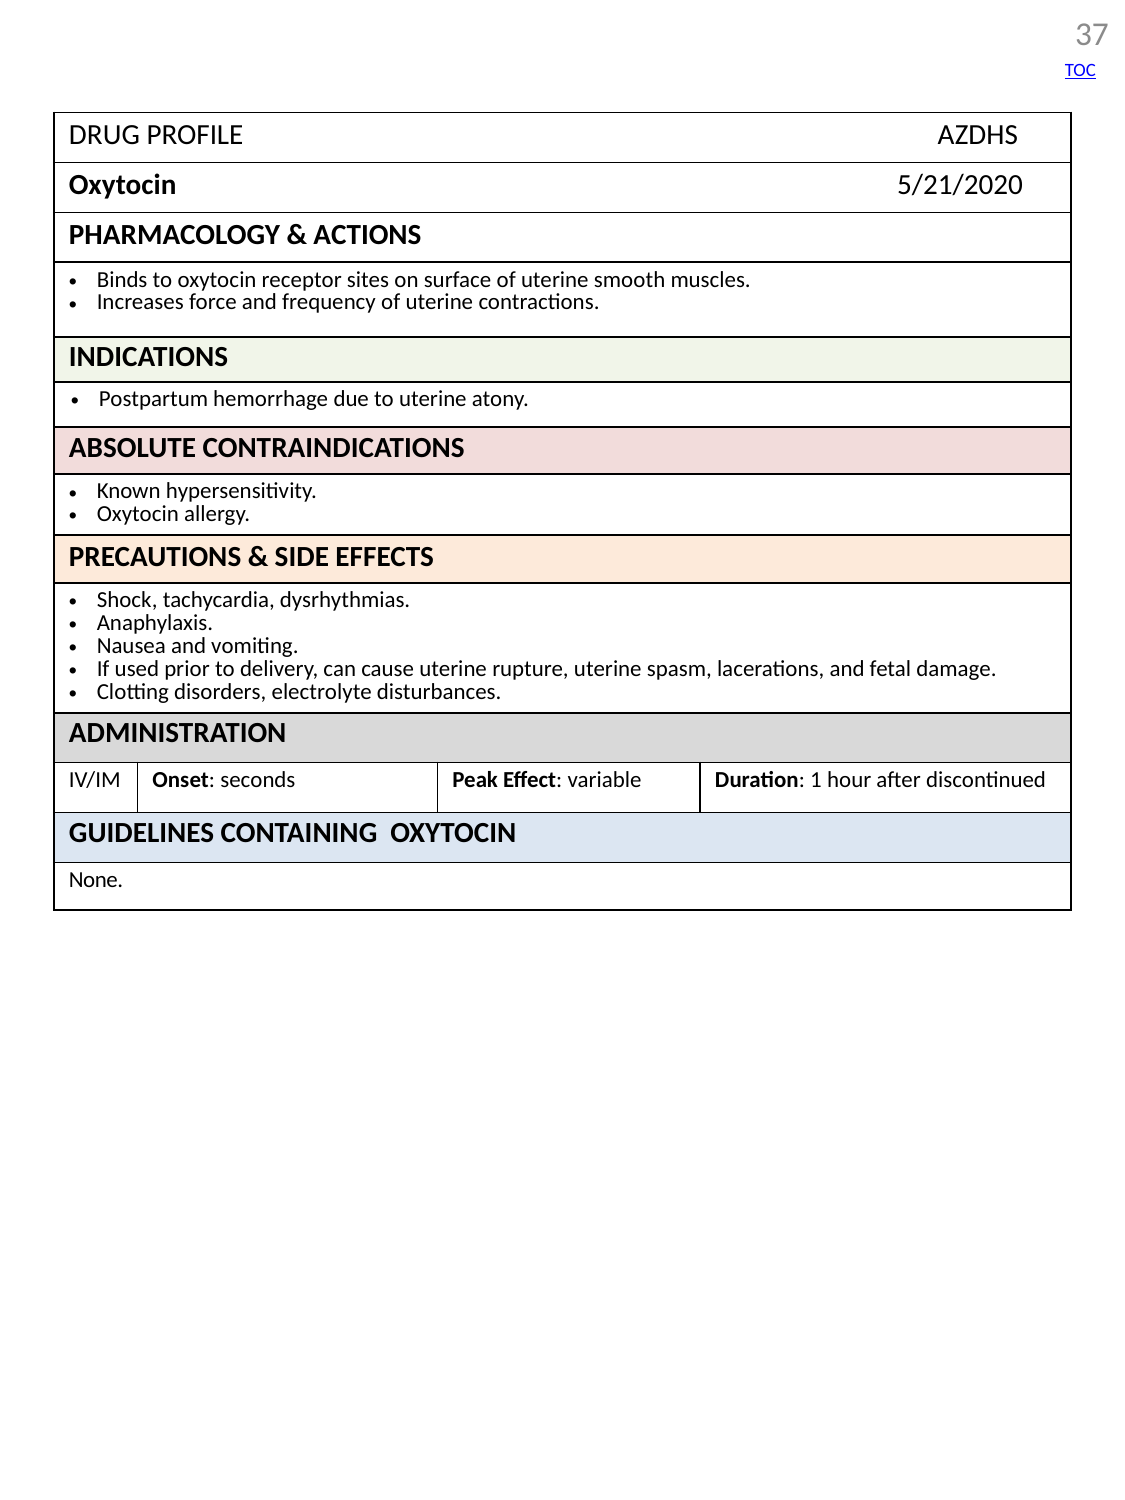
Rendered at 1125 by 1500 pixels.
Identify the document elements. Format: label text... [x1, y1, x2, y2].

table_cell INDICATIONS [55, 338, 1070, 381]
table_header DRUG PROFILE AZDHS [55, 113, 1070, 162]
table_cell ABSOLUTE CONTRAINDICATIONS [55, 428, 1070, 473]
table_cell PRECAUTIONS & SIDE EFFECTS [55, 536, 1070, 582]
text_box TOC [1049, 50, 1113, 88]
table_cell Peak Effect: variable [438, 763, 699, 812]
table_cell GUIDELINES CONTAINING OXYTOCIN [55, 813, 1070, 862]
table_cell Known hypersensitivity. Oxytocin allergy. [55, 475, 1070, 534]
slide_number 37 [1037, 12, 1109, 53]
table_cell Onset: seconds [138, 763, 437, 812]
table_cell Oxytocin 5/21/2020 [55, 163, 1070, 212]
table_cell PHARMACOLOGY & ACTIONS [55, 213, 1070, 261]
table_cell Shock, tachycardia, dysrhythmias. Anaphylaxis. Nausea and vomiting. If used prior to delivery, can cause uterine rupture, uterine spasm, lacerations, and fetal damage. Clotting disorders, electrolyte disturbances. [55, 584, 1070, 712]
table_cell Postpartum hemorrhage due to uterine atony. [55, 383, 1070, 426]
table_cell Duration: 1 hour after discontinued [701, 763, 1070, 812]
table_cell IV/IM [55, 763, 137, 812]
table_cell Binds to oxytocin receptor sites on surface of uterine smooth muscles. Increases force and frequency of uterine contractions. [55, 263, 1070, 336]
table_cell None. [55, 863, 1070, 909]
table_cell ADMINISTRATION [55, 714, 1070, 762]
